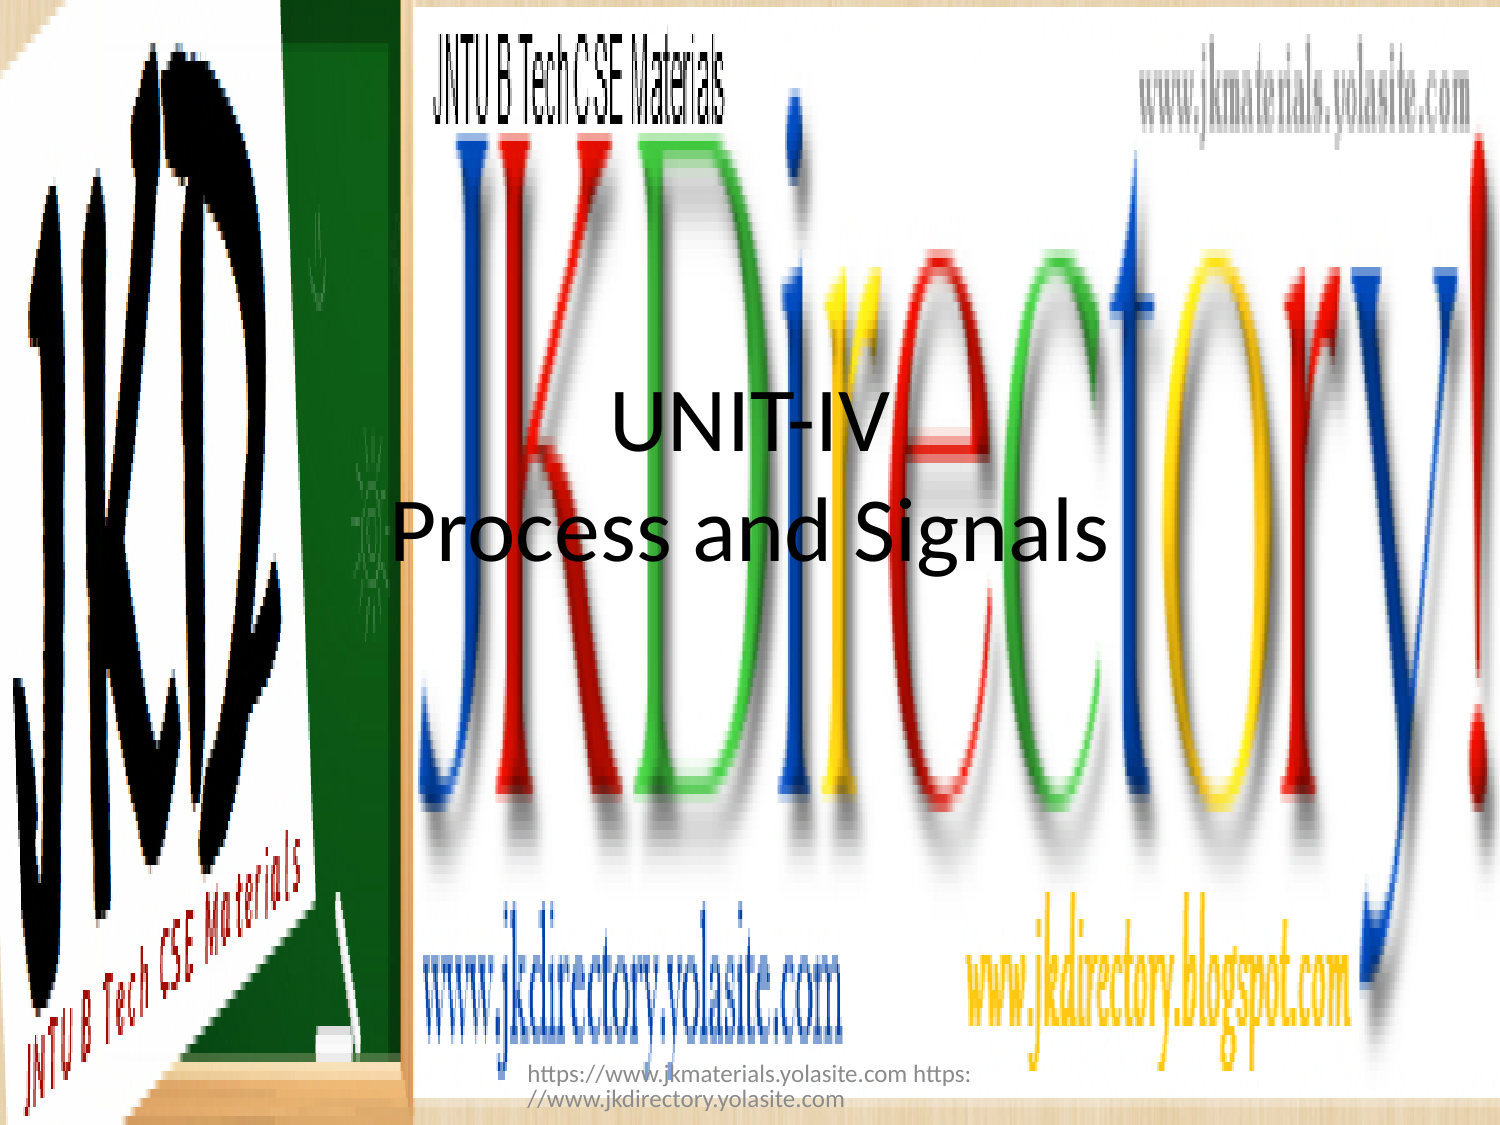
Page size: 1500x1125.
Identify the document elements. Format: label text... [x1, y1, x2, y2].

footer https://www.jkmaterials.yolasite.com https://www.jkdirectory.yolasite.com [512, 1042, 988, 1103]
picture [0, 0, 1500, 1125]
title UNIT-IV Process and Signals [112, 349, 1388, 591]
